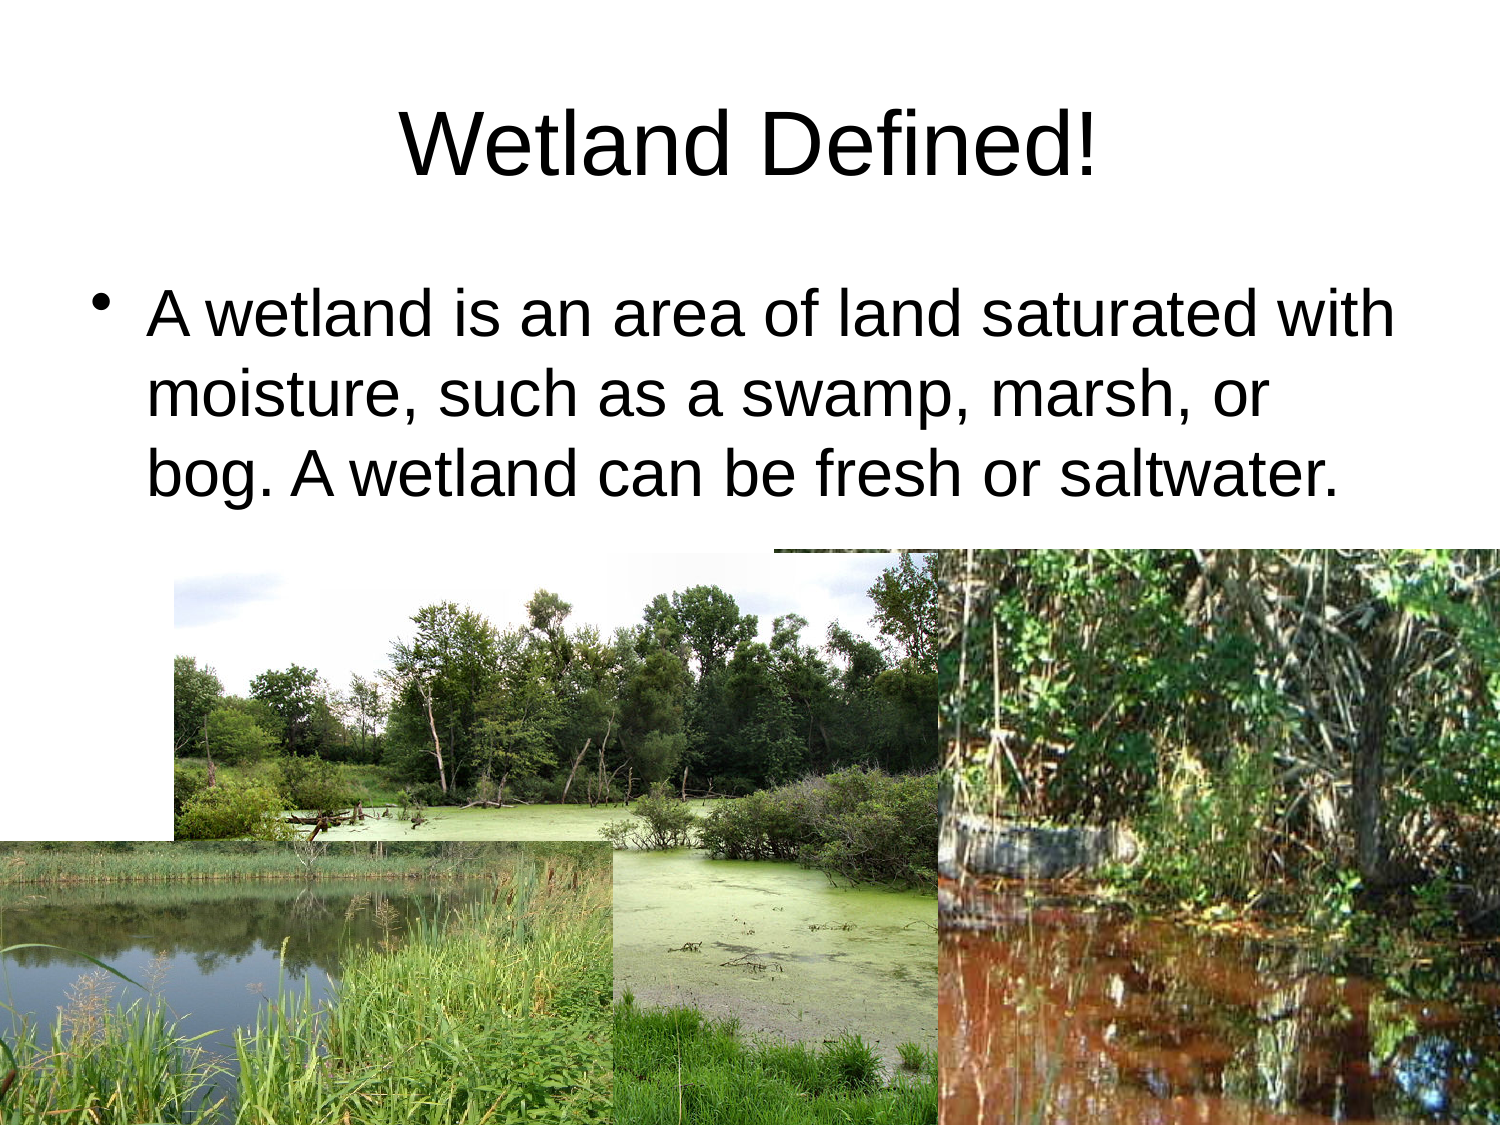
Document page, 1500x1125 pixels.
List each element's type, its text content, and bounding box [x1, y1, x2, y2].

title Wetland Defined! [74, 44, 1426, 233]
picture [0, 549, 1500, 1125]
list A wetland is an area of land saturated with moisture, such as a swamp, marsh, or bog. A wetland can be fresh or saltwater. [74, 262, 1426, 840]
